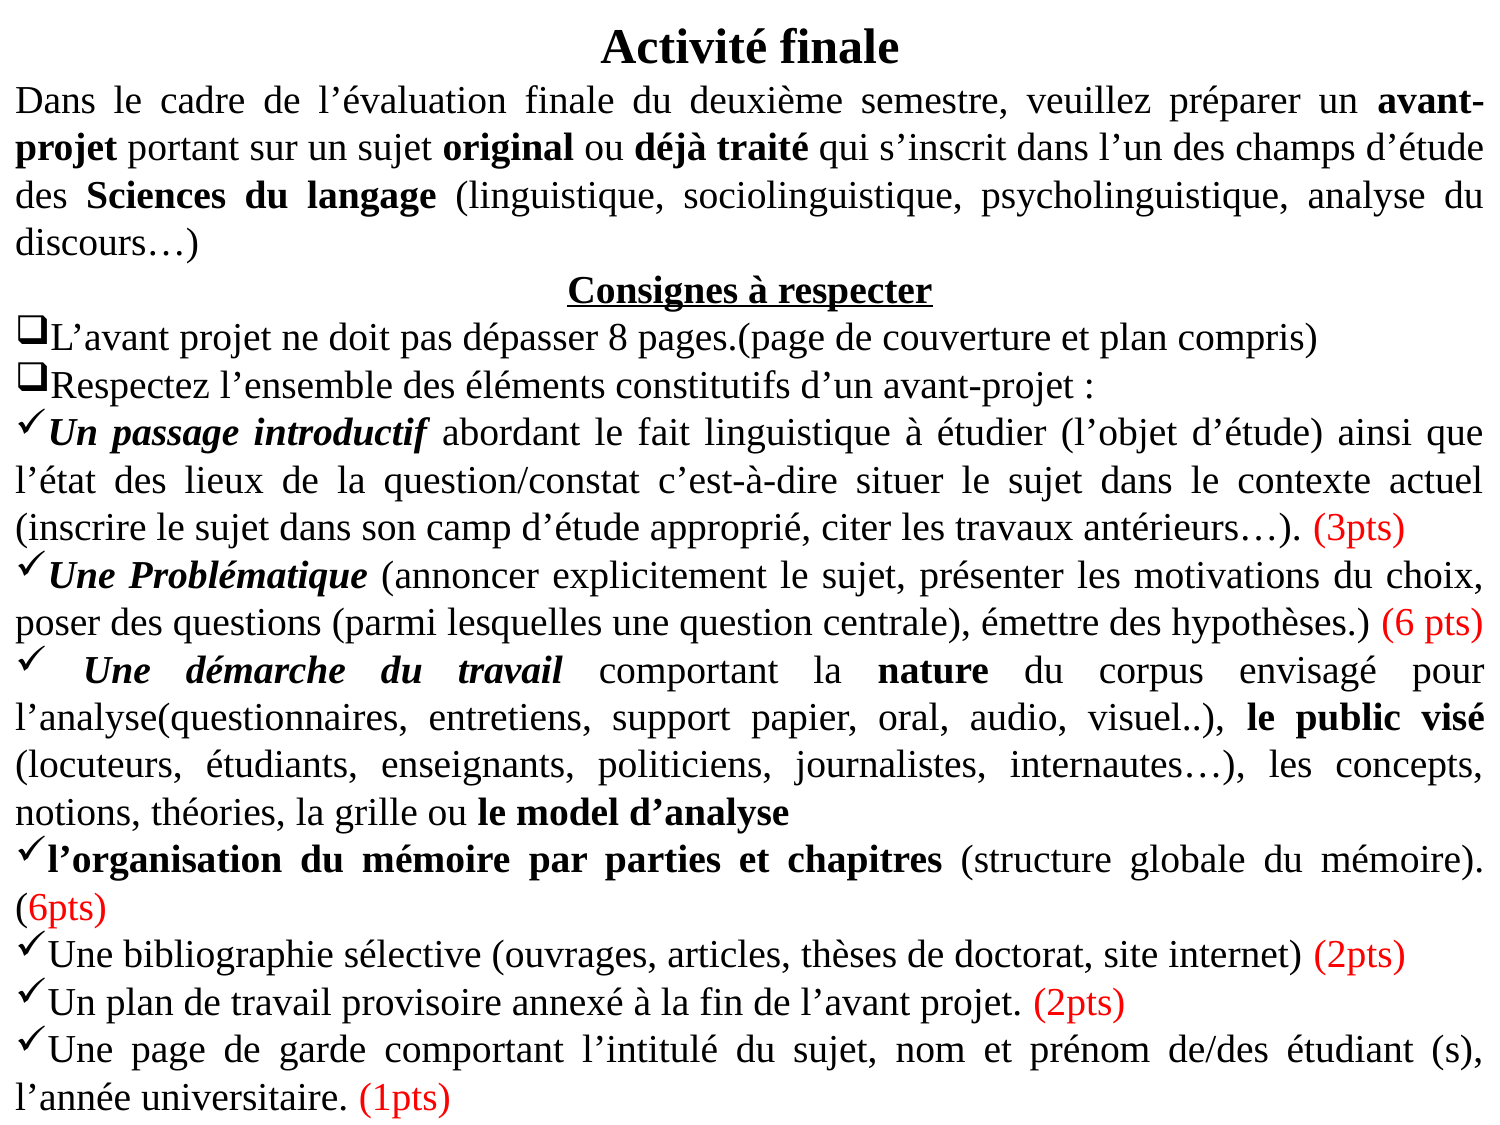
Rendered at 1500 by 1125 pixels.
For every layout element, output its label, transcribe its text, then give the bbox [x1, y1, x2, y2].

text_box Activité finale Dans le cadre de l’évaluation finale du deuxième semestre, veuillez préparer un avant-projet portant sur un sujet original ou déjà traité qui s’inscrit dans l’un des champs d’étude des Sciences du langage (linguistique, sociolinguistique, psycholinguistique, analyse du discours…) Consignes à respecter L’avant projet ne doit pas dépasser 8 pages.(page de couverture et plan compris) Respectez l’ensemble des éléments constitutifs d’un avant-projet : Un passage introductif abordant le fait linguistique à étudier (l’objet d’étude) ainsi que l’état des lieux de la question/constat c’est-à-dire situer le sujet dans le contexte actuel (inscrire le sujet dans son camp d’étude approprié, citer les travaux antérieurs…). (3pts) Une Problématique (annoncer explicitement le sujet, présenter les motivations du choix, poser des questions (parmi lesquelles une question centrale), émettre des hypothèses.) (6 pts) Une démarche du travail comportant la nature du corpus envisagé pour l’analyse(questionnaires, entretiens, support papier, oral, audio, visuel..), le public visé (locuteurs, étudiants, enseignants, politiciens, journalistes, internautes…), les concepts, notions, théories, la grille ou le model d’analyse l’organisation du mémoire par parties et chapitres (structure globale du mémoire). (6pts) Une bibliographie sélective (ouvrages, articles, thèses de doctorat, site internet) (2pts) Un plan de travail provisoire annexé à la fin de l’avant projet. (2pts) Une page de garde comportant l’intitulé du sujet, nom et prénom de/des étudiant (s), l’année universitaire. (1pts) [0, 6, 1500, 1125]
